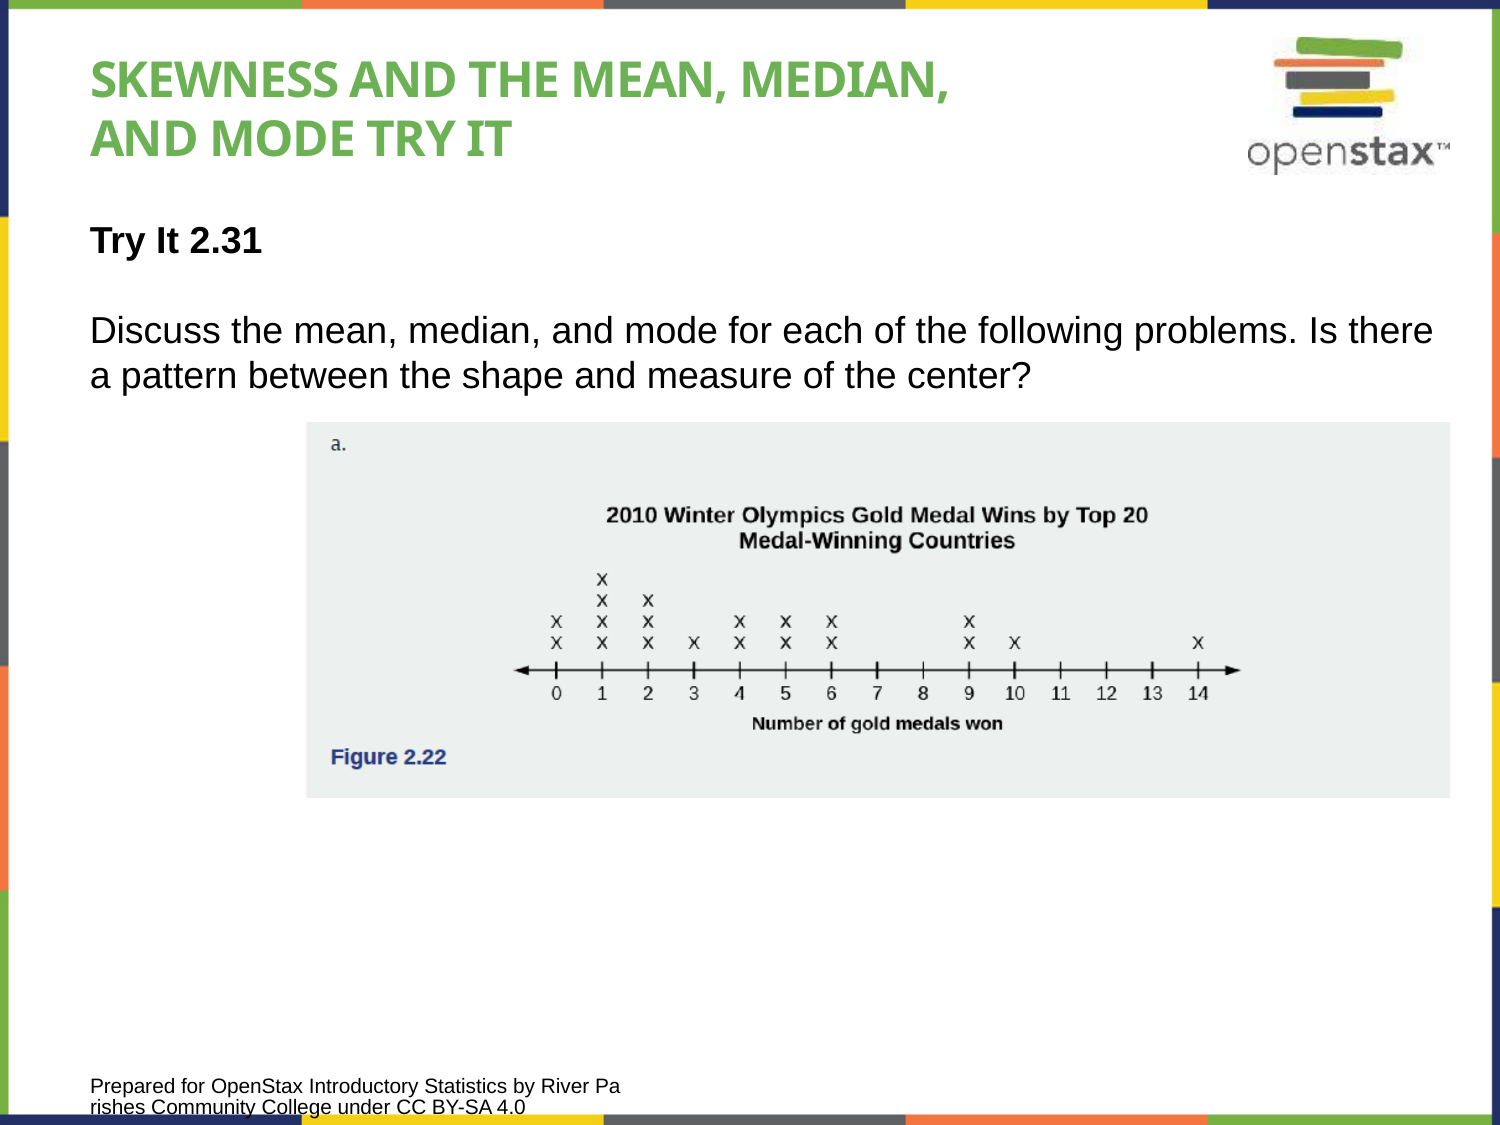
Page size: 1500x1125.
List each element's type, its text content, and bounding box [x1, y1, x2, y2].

text_box Try It 2.31 Discuss the mean, median, and mode for each of the following problems. Is there a pattern between the shape and measure of the center? [74, 208, 1450, 403]
picture [0, 0, 1500, 1125]
title Skewness and the Mean, Median, and Mode try it [75, 39, 1247, 175]
footer Prepared for OpenStax Introductory Statistics by River Parishes Community College under CC BY-SA 4.0 [75, 1065, 638, 1112]
